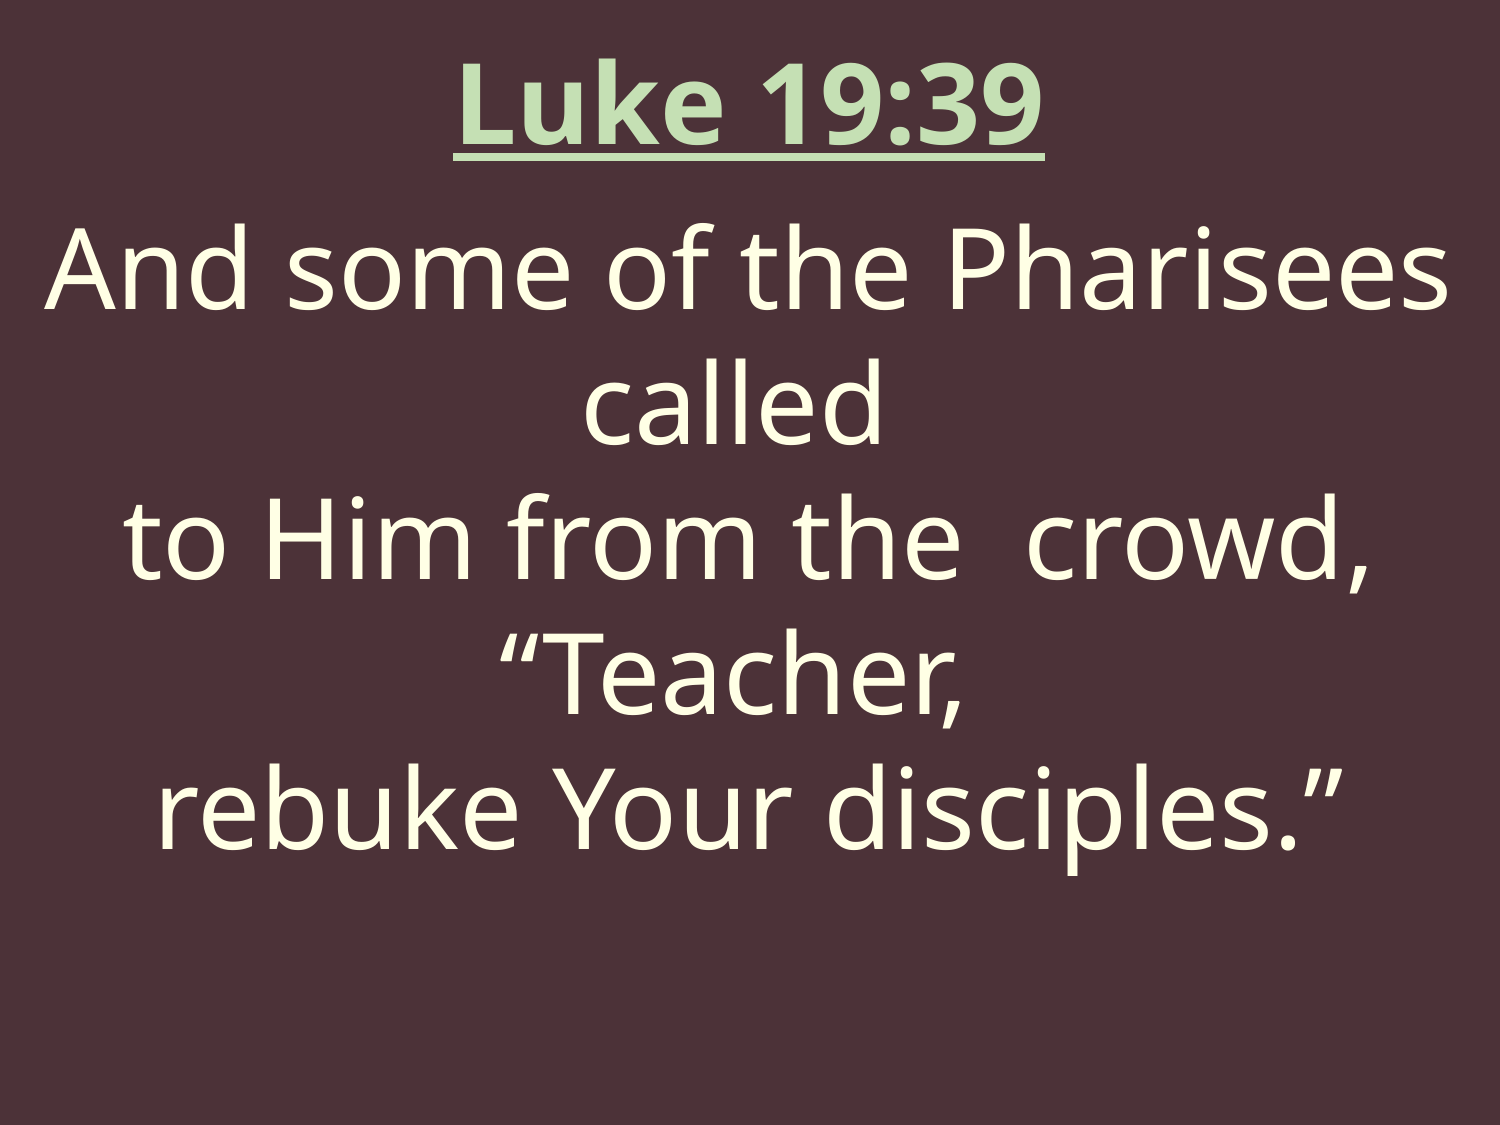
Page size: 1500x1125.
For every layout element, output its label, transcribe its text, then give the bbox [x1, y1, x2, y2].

text_box Luke 19:39 And some of the Pharisees called to Him from the crowd, “Teacher, rebuke Your disciples.” [25, 24, 1473, 879]
